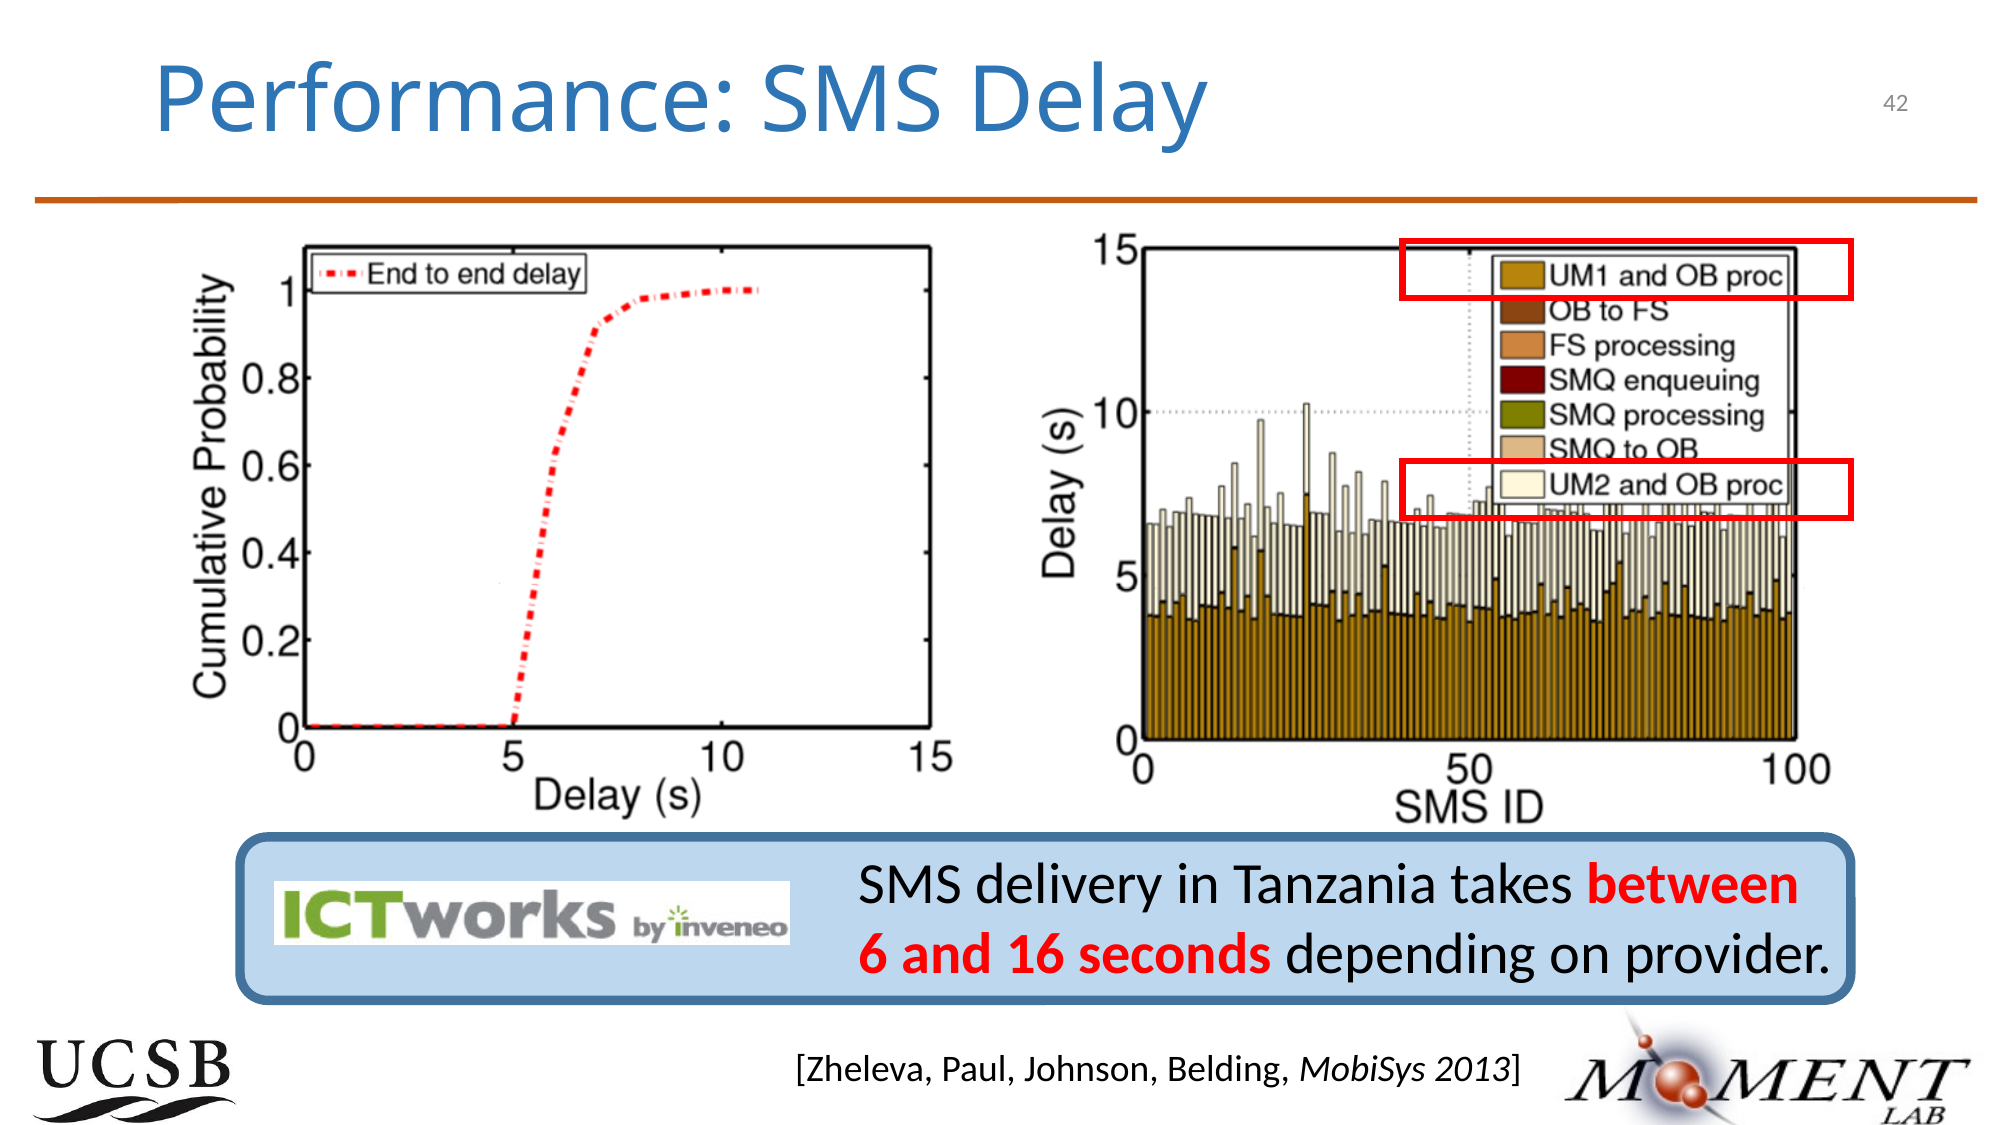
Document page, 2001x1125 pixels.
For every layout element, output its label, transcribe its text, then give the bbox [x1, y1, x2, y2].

text_box [Zheleva, Paul, Johnson, Belding, MobiSys 2013] [780, 1036, 1537, 1097]
slide_number 42 [1473, 71, 1924, 132]
text_box [238, 835, 1844, 1002]
picture [274, 881, 790, 945]
title Performance: SMS Delay [137, 0, 1863, 211]
text_box [1848, 850, 1852, 988]
picture [1025, 216, 1863, 831]
picture [30, 1034, 238, 1125]
picture [173, 214, 975, 831]
picture [1532, 1002, 1988, 1125]
text_box SMS delivery in Tanzania takes between 6 and 16 seconds depending on provider. [844, 837, 1848, 993]
